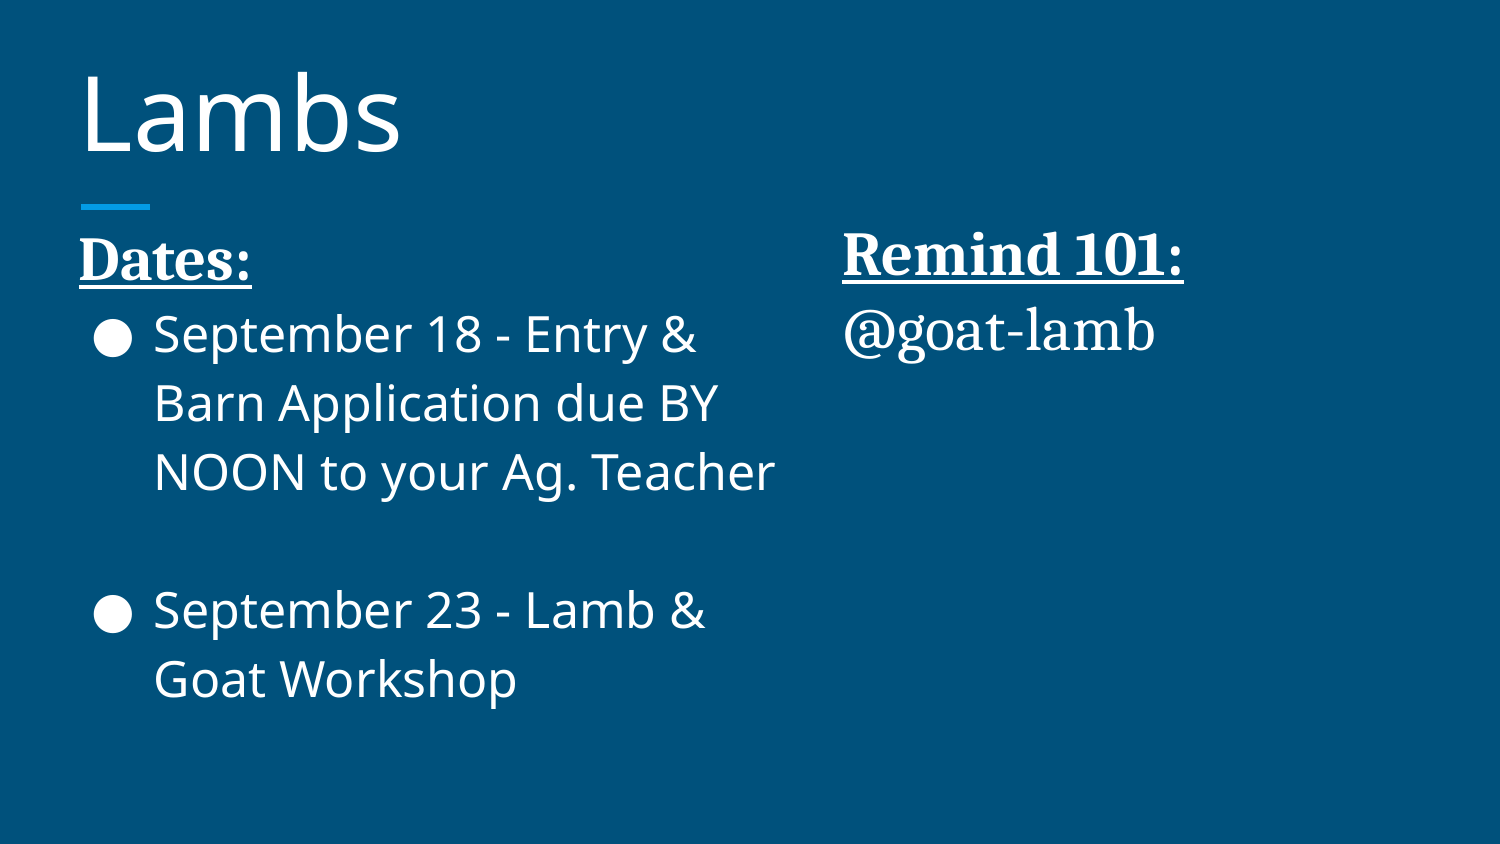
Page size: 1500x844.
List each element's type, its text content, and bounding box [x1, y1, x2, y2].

list Dates: September 18 - Entry & Barn Application due BY NOON to your Ag. Teacher September 23 - Lamb & Goat Workshop [63, 203, 828, 750]
list Remind 101: @goat-lamb [827, 198, 1437, 745]
title Lambs [63, 75, 1437, 188]
